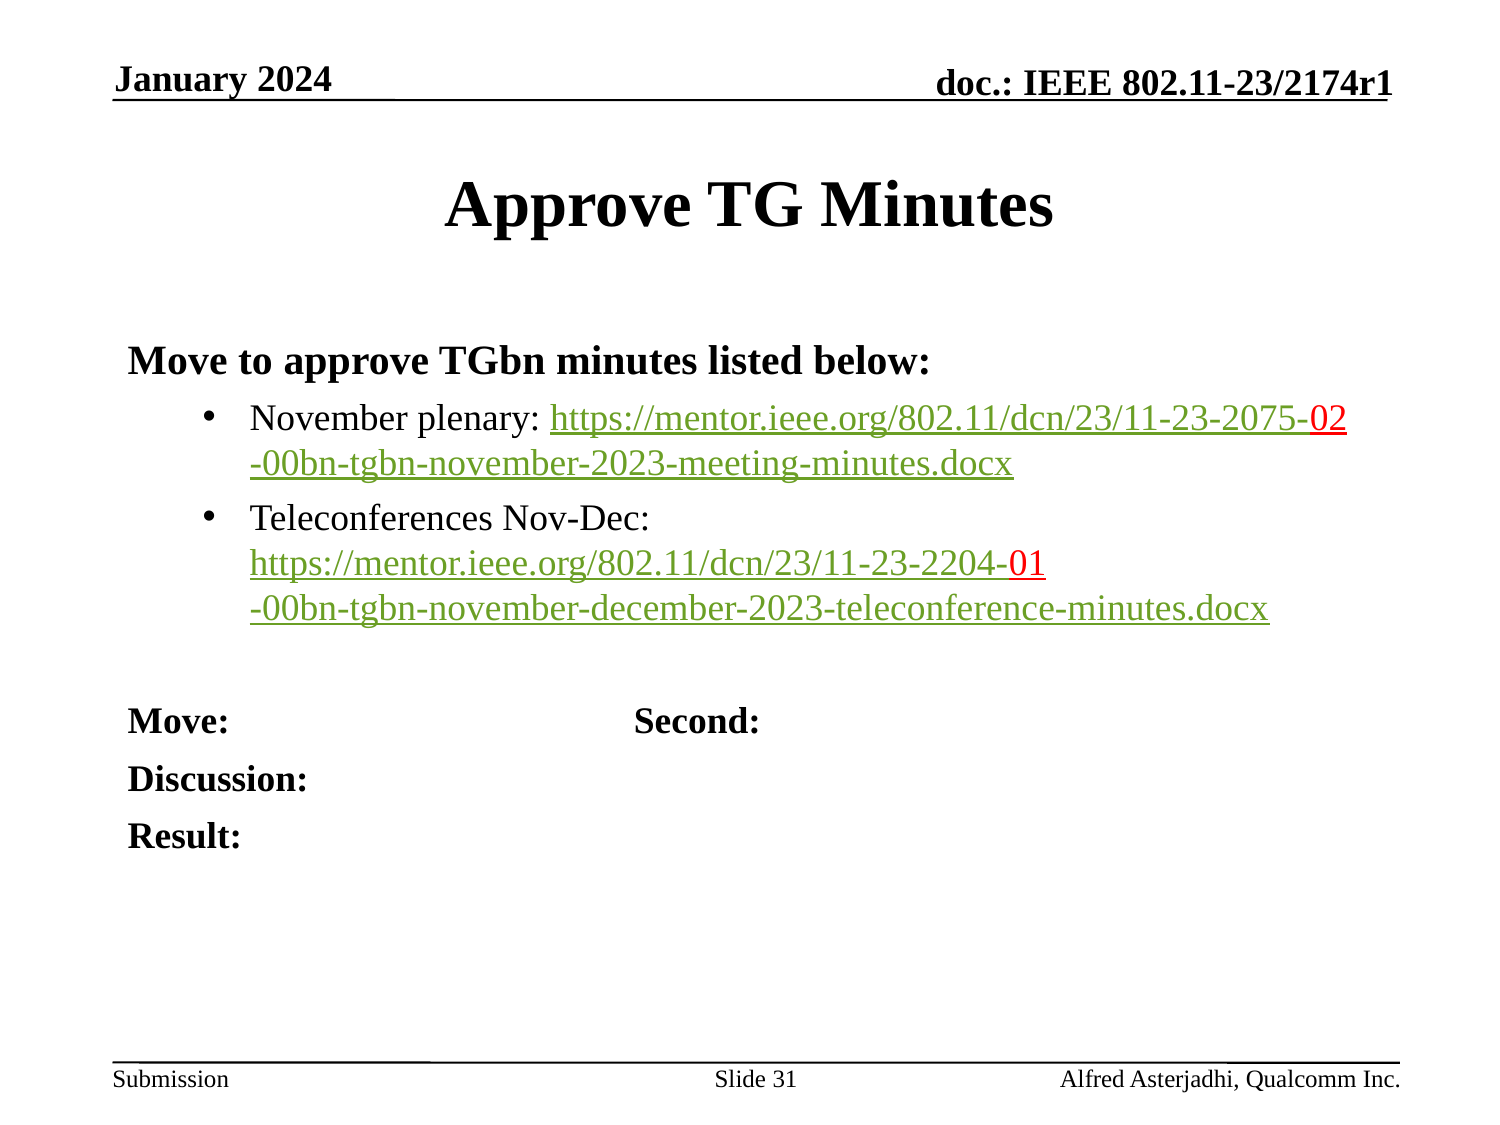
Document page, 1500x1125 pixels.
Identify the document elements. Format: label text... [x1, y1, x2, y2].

slide_number Slide 31 [712, 1061, 800, 1123]
list Move to approve TGbn minutes listed below: November plenary: https://mentor.ieee.org/802.11/dcn/23/11-23-2075-02-00bn-tgbn-november-2023-meeting-minutes.docx Teleconferences Nov-Dec: https://mentor.ieee.org/802.11/dcn/23/11-23-2204-01-00bn-tgbn-november-december-2023-teleconference-minutes.docx Move: Second: Discussion: Result: [112, 324, 1388, 1000]
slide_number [114, 54, 423, 100]
footer Alfred Asterjadhi, Qualcomm Inc. [878, 1061, 1402, 1093]
title Approve TG Minutes [112, 112, 1388, 288]
